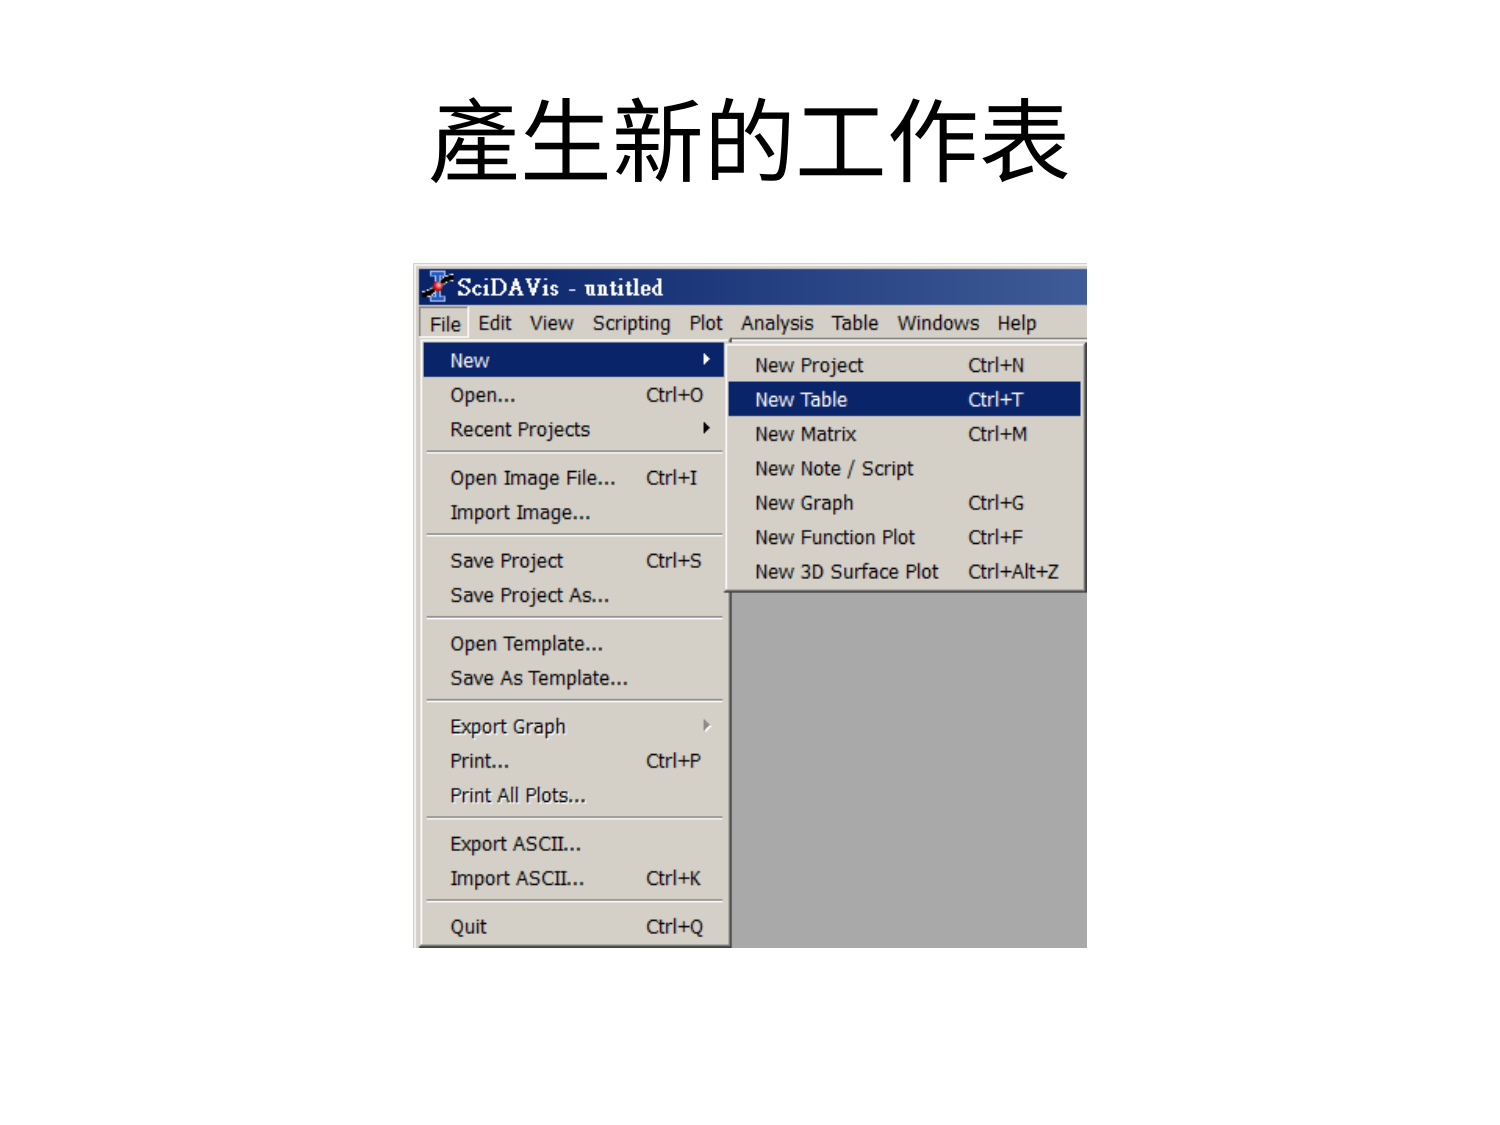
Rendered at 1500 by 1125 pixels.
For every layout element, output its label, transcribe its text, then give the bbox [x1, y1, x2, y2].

title 產生新的工作表 [75, 45, 1425, 233]
picture [412, 263, 1087, 949]
